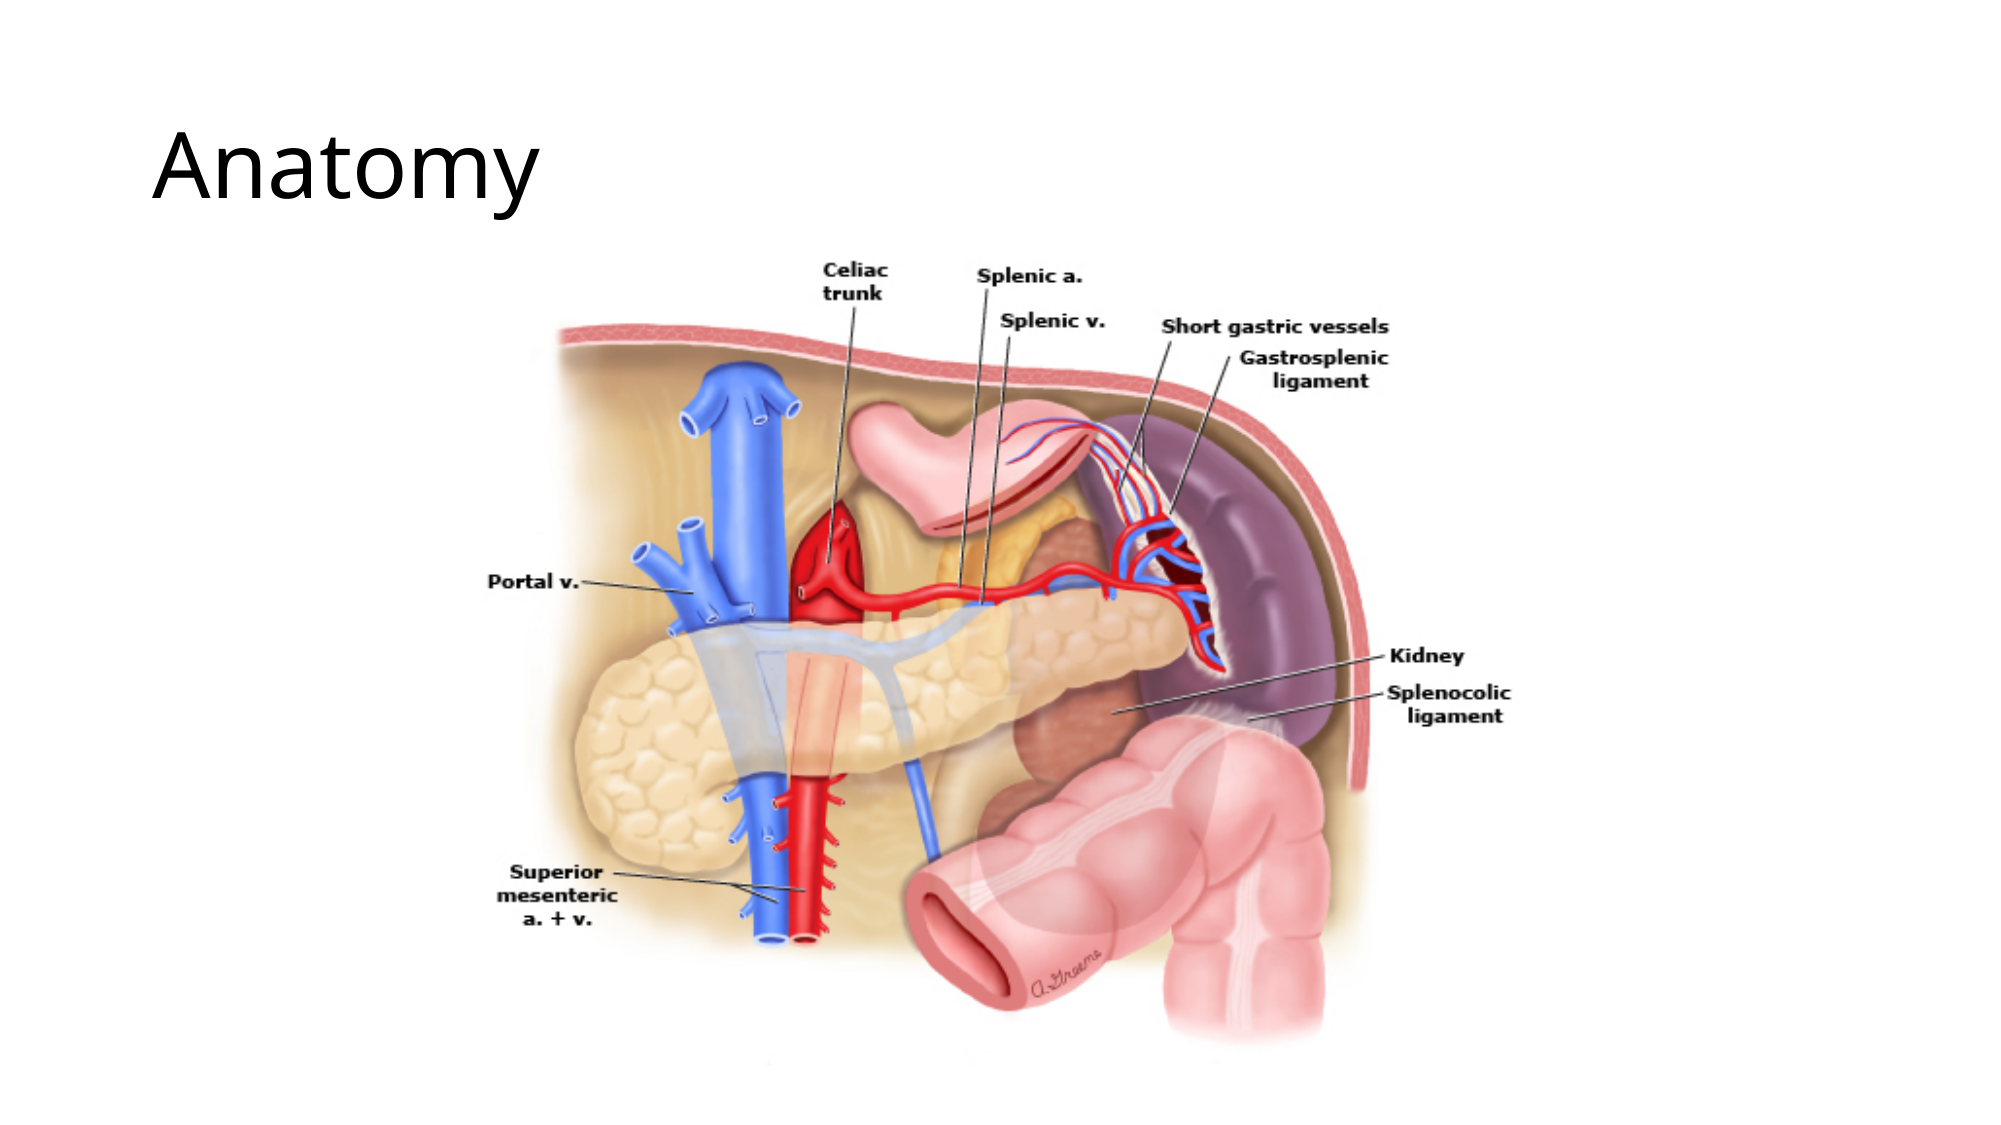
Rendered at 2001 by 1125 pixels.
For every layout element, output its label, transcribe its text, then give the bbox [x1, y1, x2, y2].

picture [482, 244, 1518, 1066]
title Anatomy [137, 59, 1863, 278]
